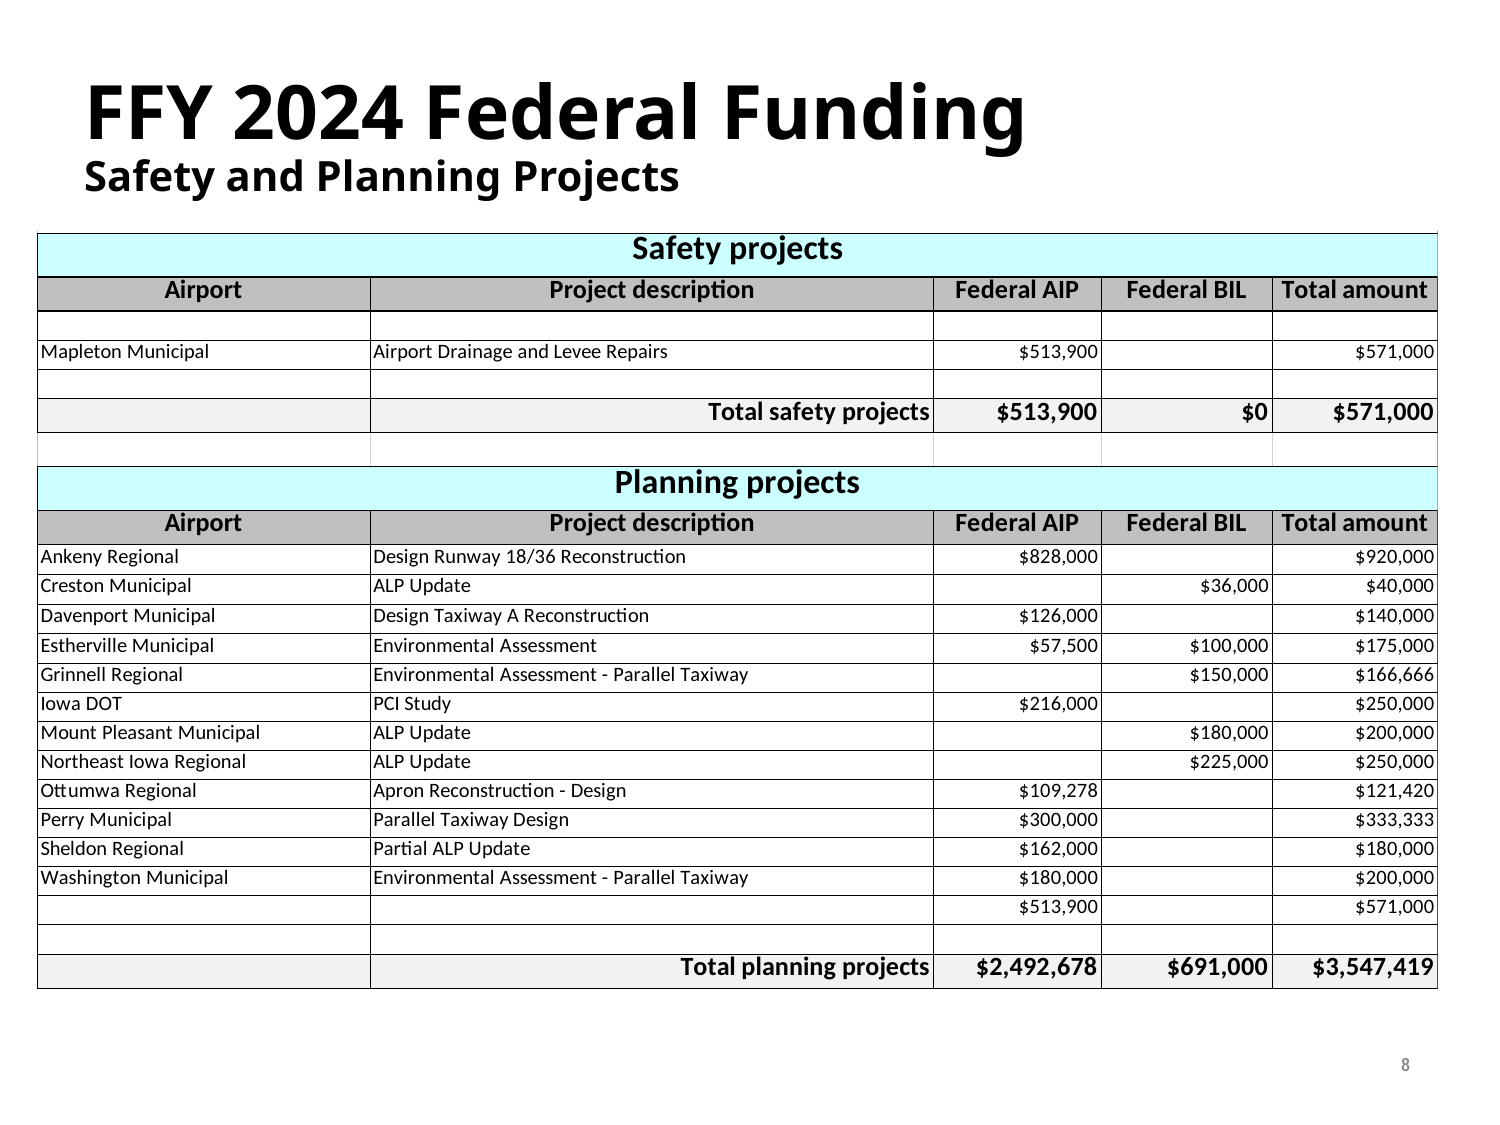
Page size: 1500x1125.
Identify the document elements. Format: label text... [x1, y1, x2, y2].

picture [37, 231, 1439, 989]
title FFY 2024 Federal Funding Safety and Planning Projects [69, 43, 1217, 231]
slide_number 8 [1074, 1024, 1425, 1103]
